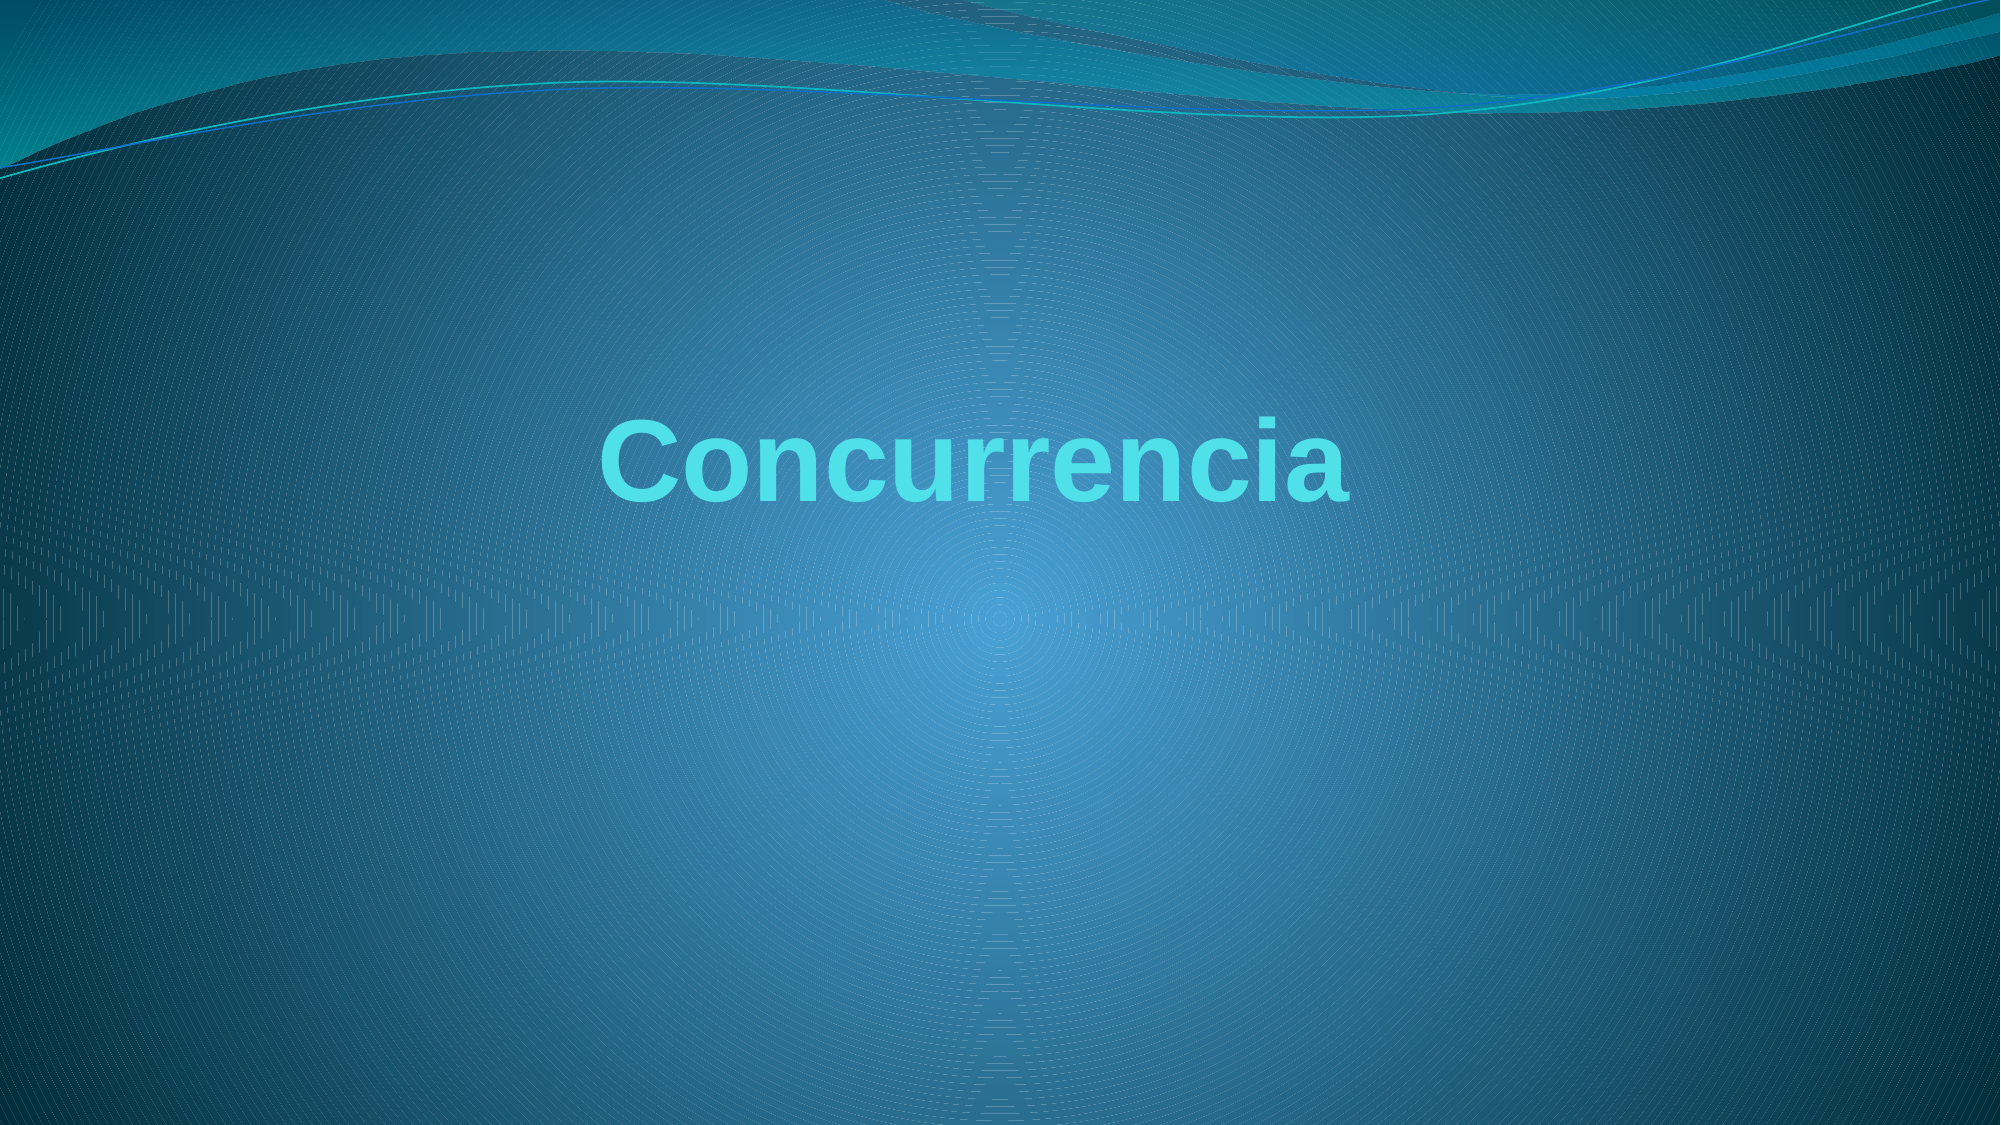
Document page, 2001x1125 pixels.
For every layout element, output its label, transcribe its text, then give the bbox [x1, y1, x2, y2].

title Concurrencia [116, 224, 1834, 525]
